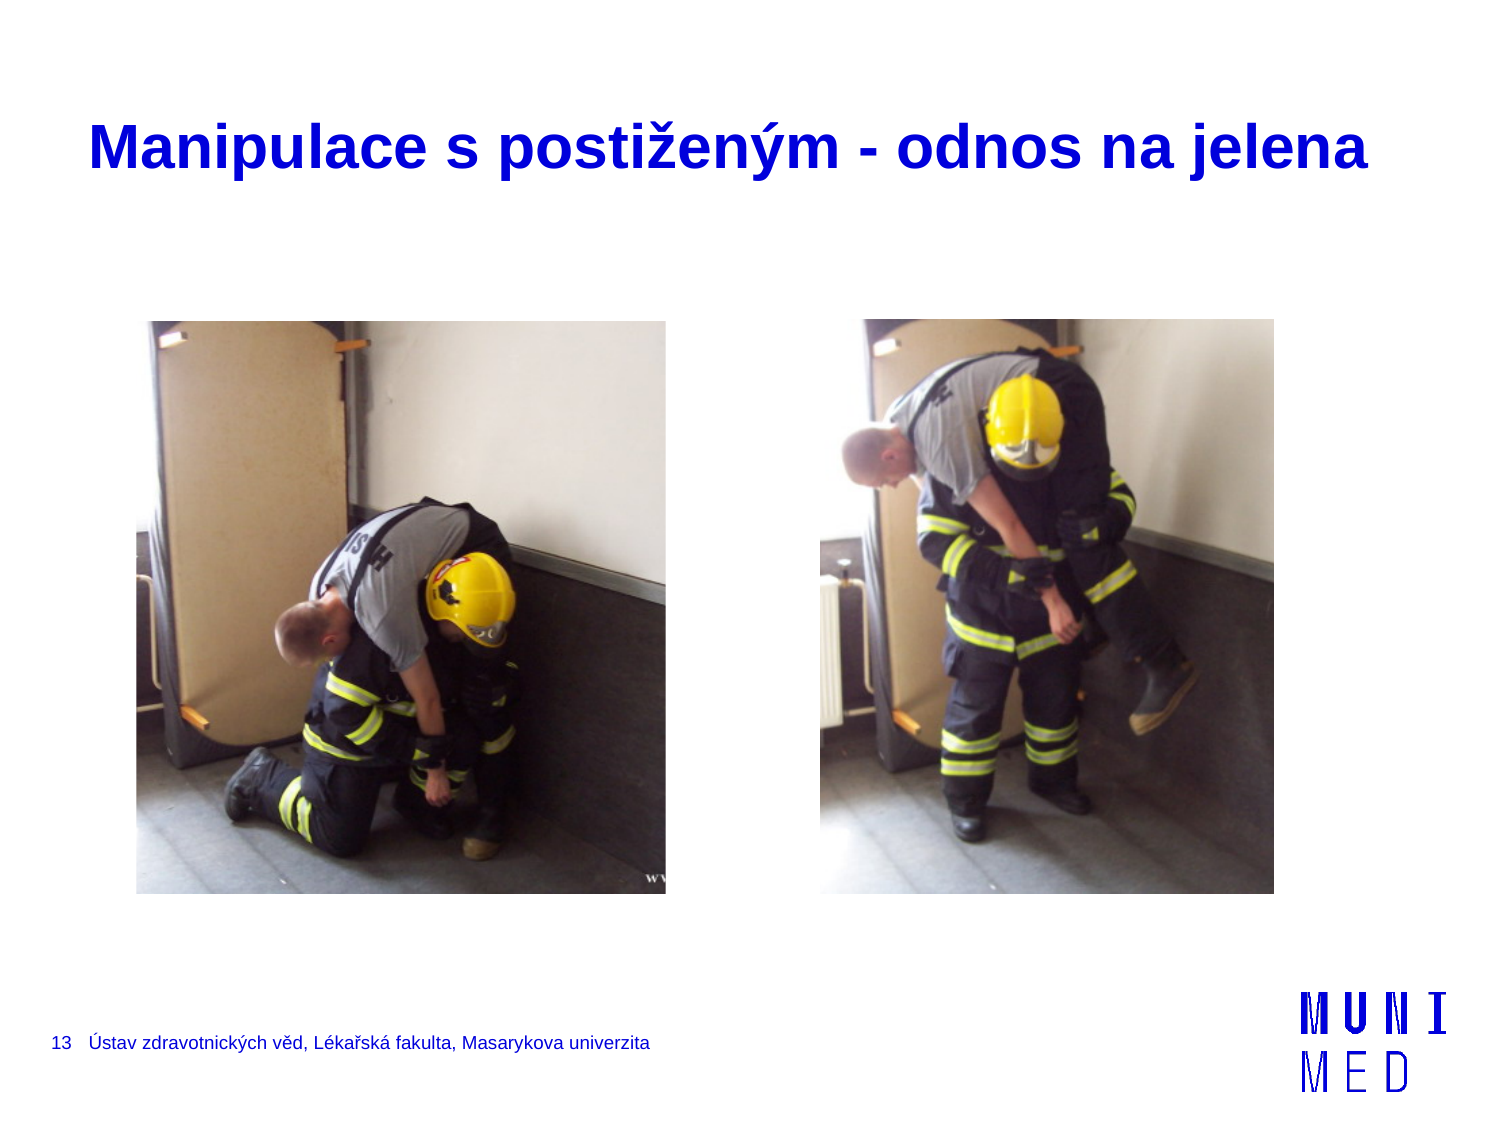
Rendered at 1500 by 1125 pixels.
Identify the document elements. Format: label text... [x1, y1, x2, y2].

picture [819, 319, 1275, 895]
slide_number 13 [50, 1021, 82, 1063]
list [136, 319, 666, 895]
picture [1301, 992, 1446, 1092]
footer Ústav zdravotnických věd, Lékařská fakulta, Masarykova univerzita [88, 1021, 1063, 1063]
title Manipulace s postiženým - odnos na jelena [88, 118, 1412, 193]
